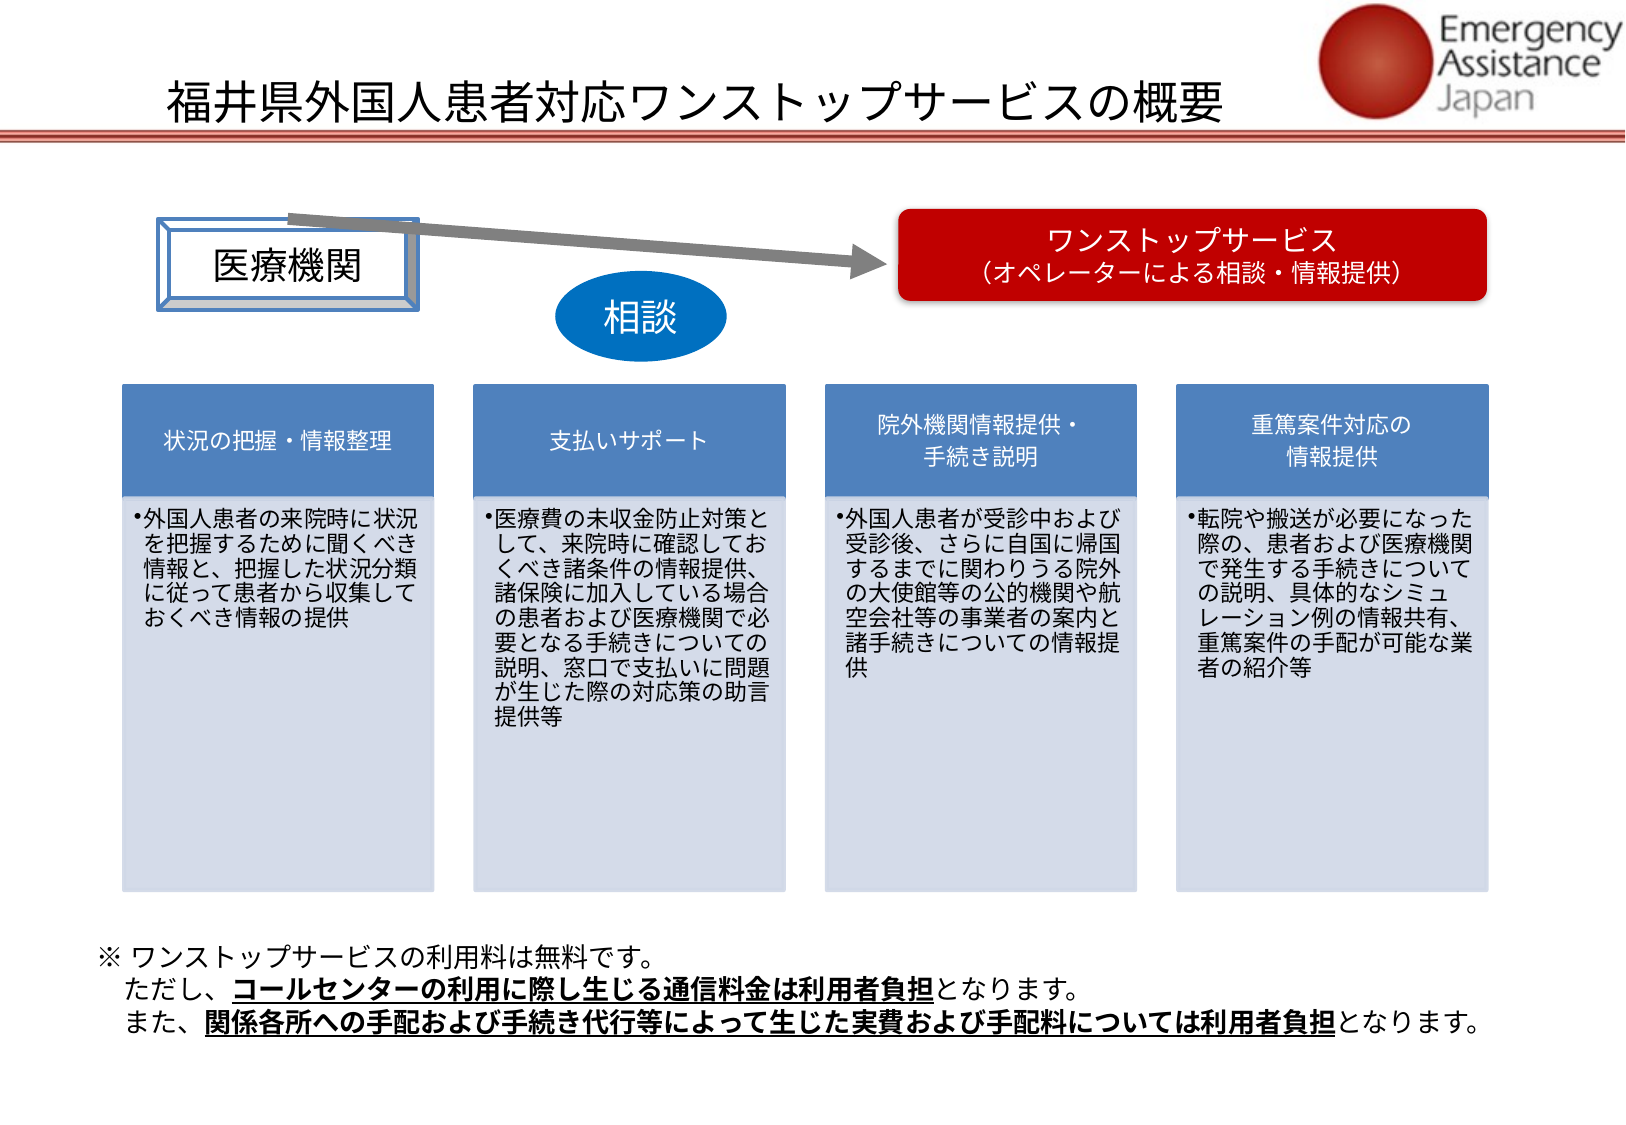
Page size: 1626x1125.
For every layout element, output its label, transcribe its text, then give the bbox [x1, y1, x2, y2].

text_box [123, 371, 1488, 904]
text_box 医療機関 [156, 217, 420, 312]
text_box 福井県外国人患者対応ワンストップサービスの概要 [151, 42, 1296, 160]
picture [0, 0, 1626, 1125]
text_box ※ワンストップサービスの利用料は無料です。 ただし、コールセンターの利用に際し生じる通信料金は利用者負担となります。 また、関係各所への手配および手続き代行等によって生じた実費および手配料については利用者負担となります。 [81, 918, 1529, 1061]
text_box 相談 [553, 273, 729, 364]
text_box ワンストップサービス （オペレーターによる相談・情報提供） [897, 208, 1488, 302]
